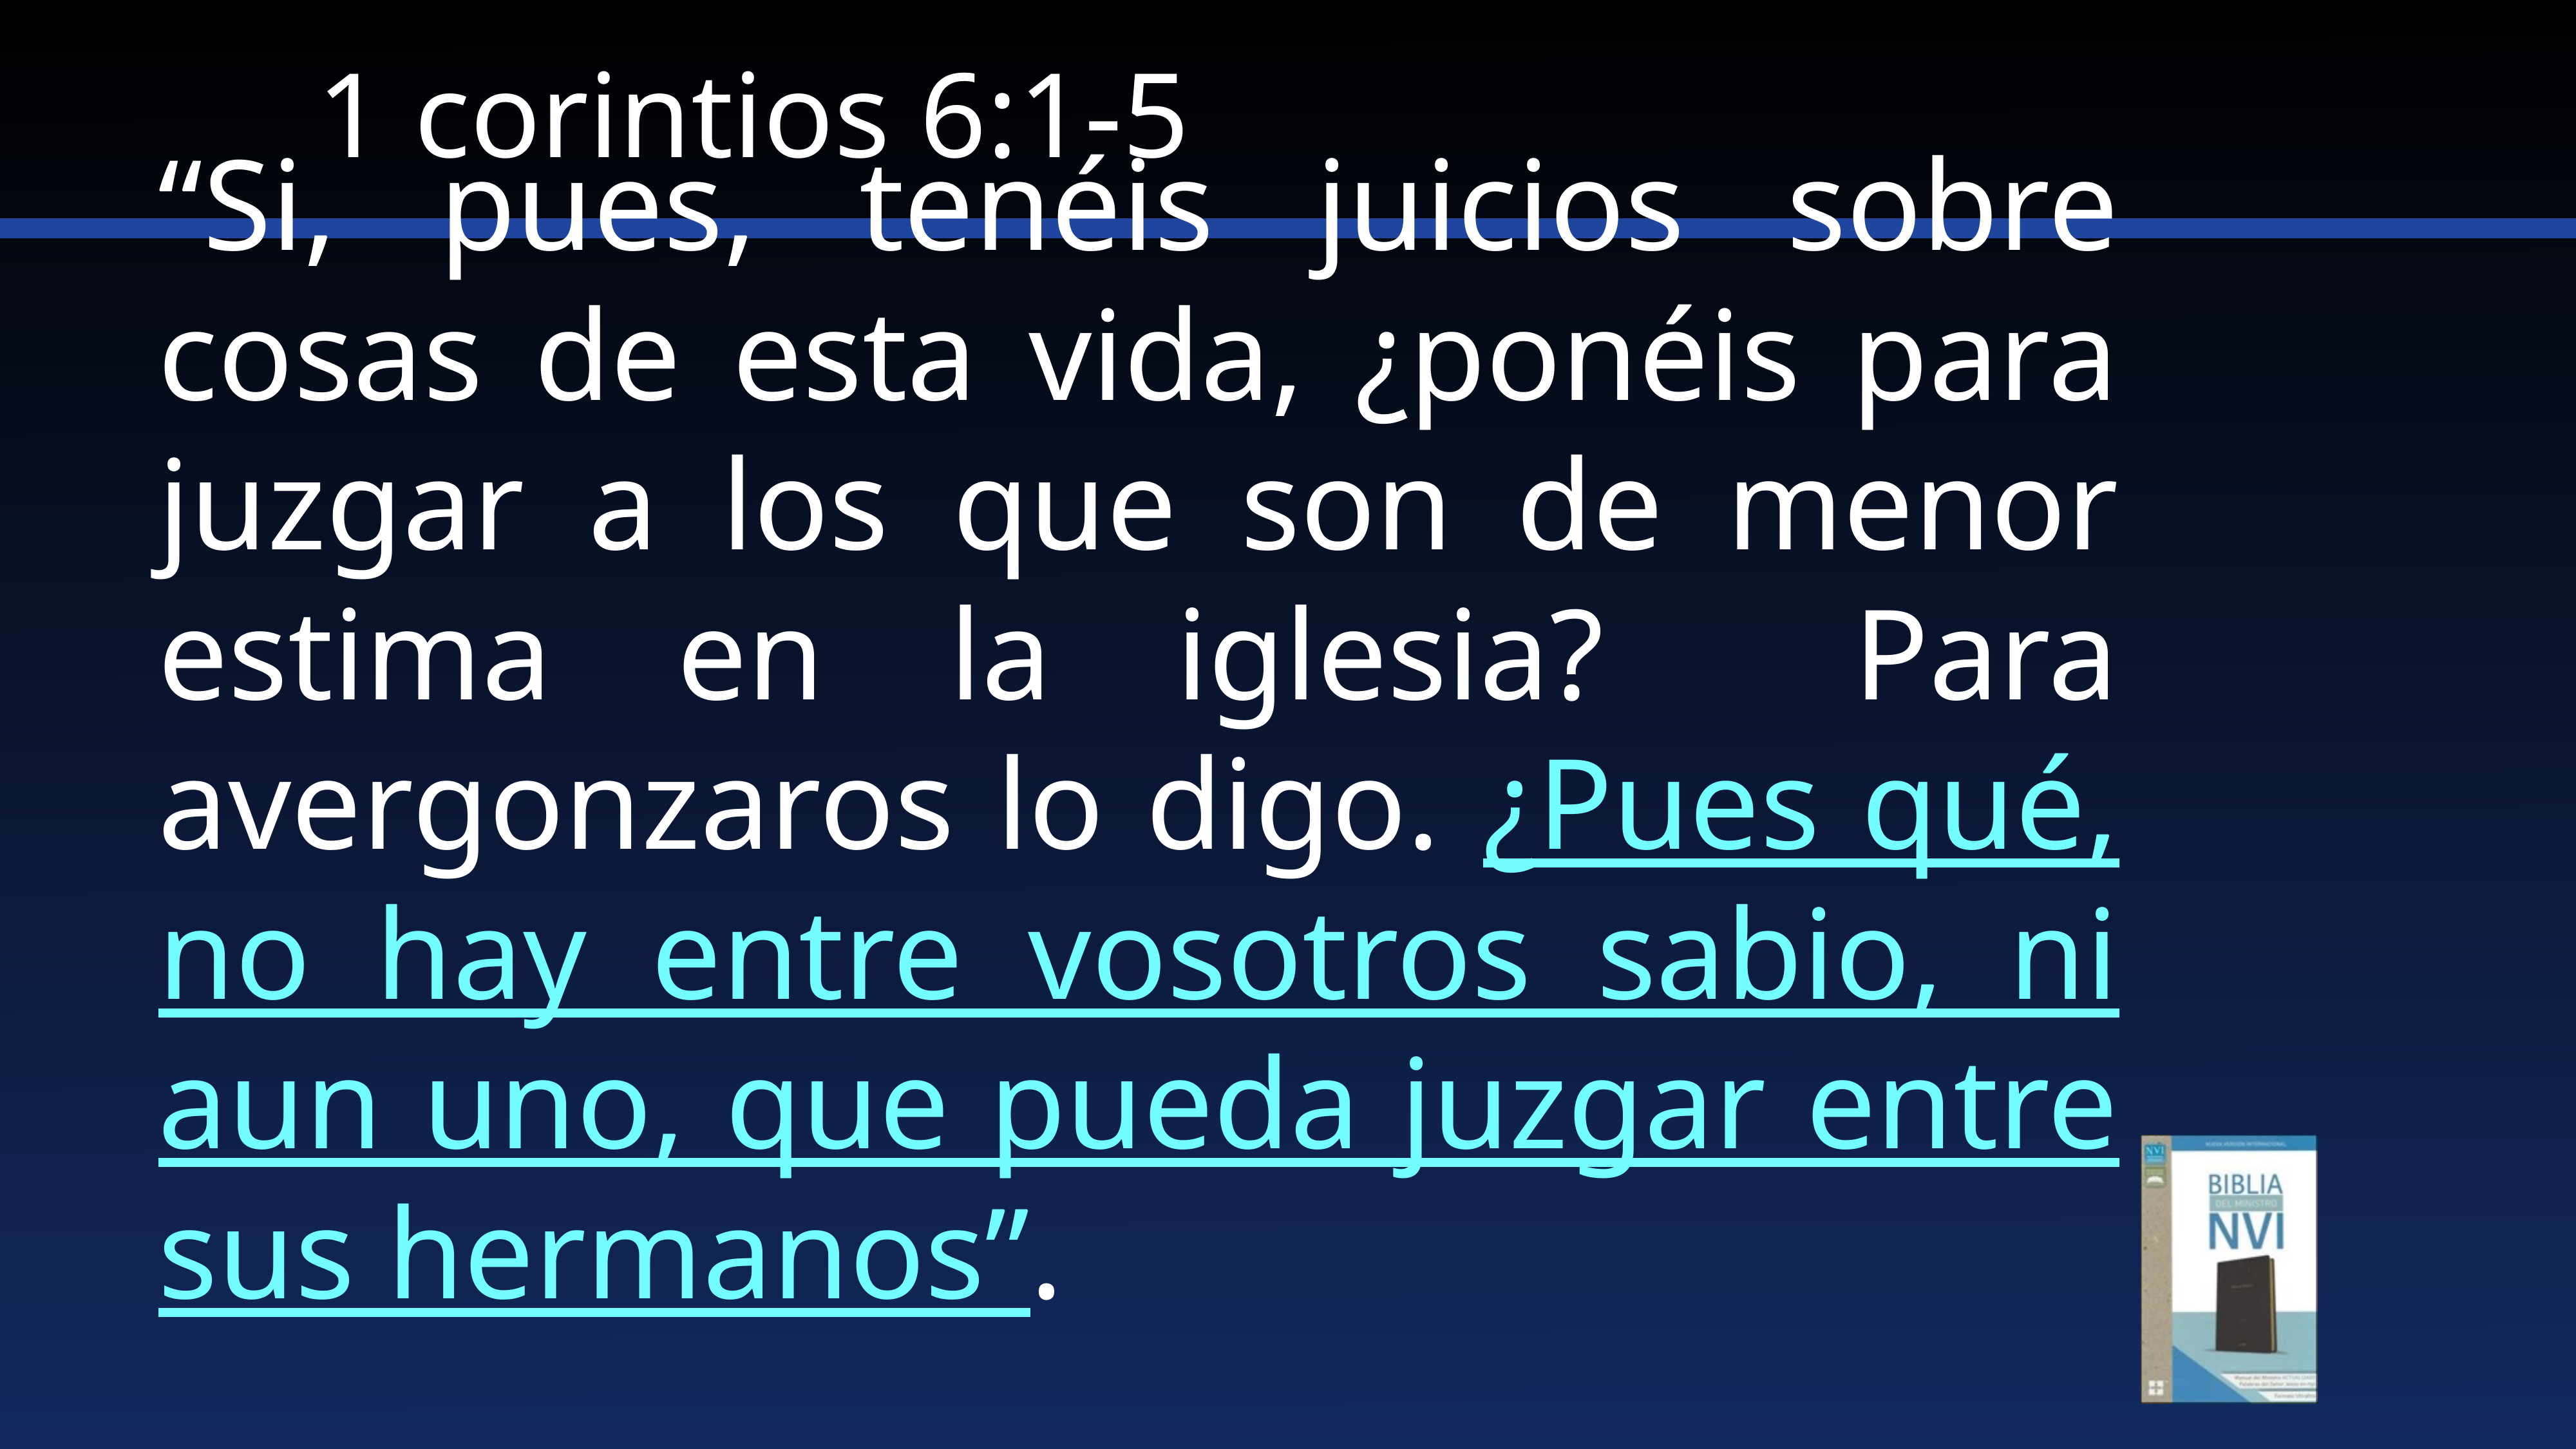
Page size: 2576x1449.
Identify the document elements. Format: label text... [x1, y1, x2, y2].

text_box 1 corintios 6:1-5 [312, 35, 1196, 120]
text_box “Si, pues, tenéis juicios sobre cosas de esta vida, ¿ponéis para juzgar a los que son de menor estima en la iglesia? Para avergonzaros lo digo. ¿Pues qué, no hay entre vosotros sabio, ni aun uno, que pueda juzgar entre sus hermanos”. [153, 120, 2125, 1329]
picture [2140, 1135, 2318, 1404]
